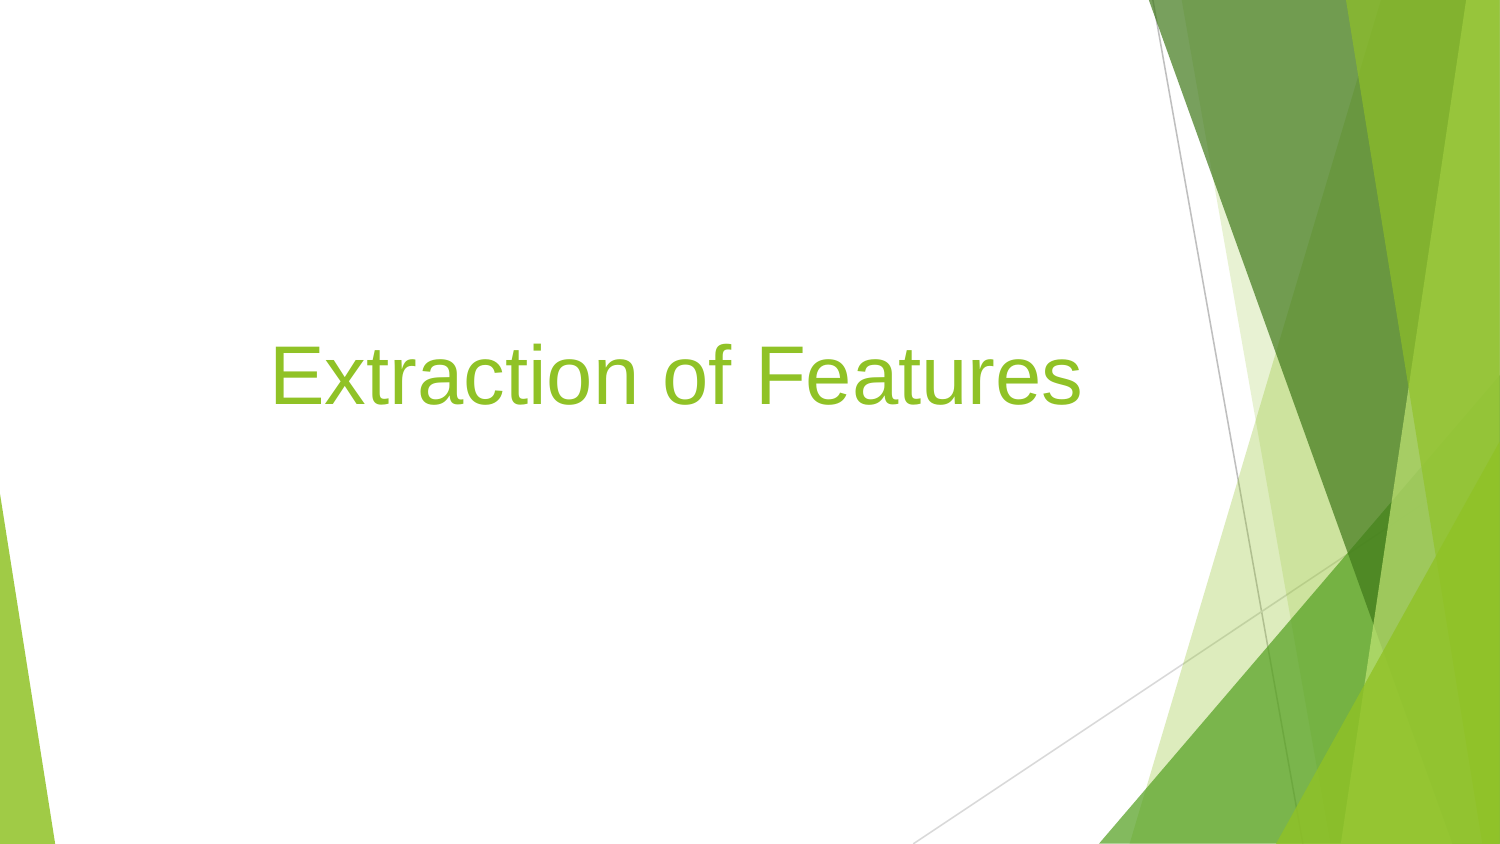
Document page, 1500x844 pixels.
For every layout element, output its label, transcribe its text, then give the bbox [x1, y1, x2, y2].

title Extraction of Features [0, 293, 1381, 449]
